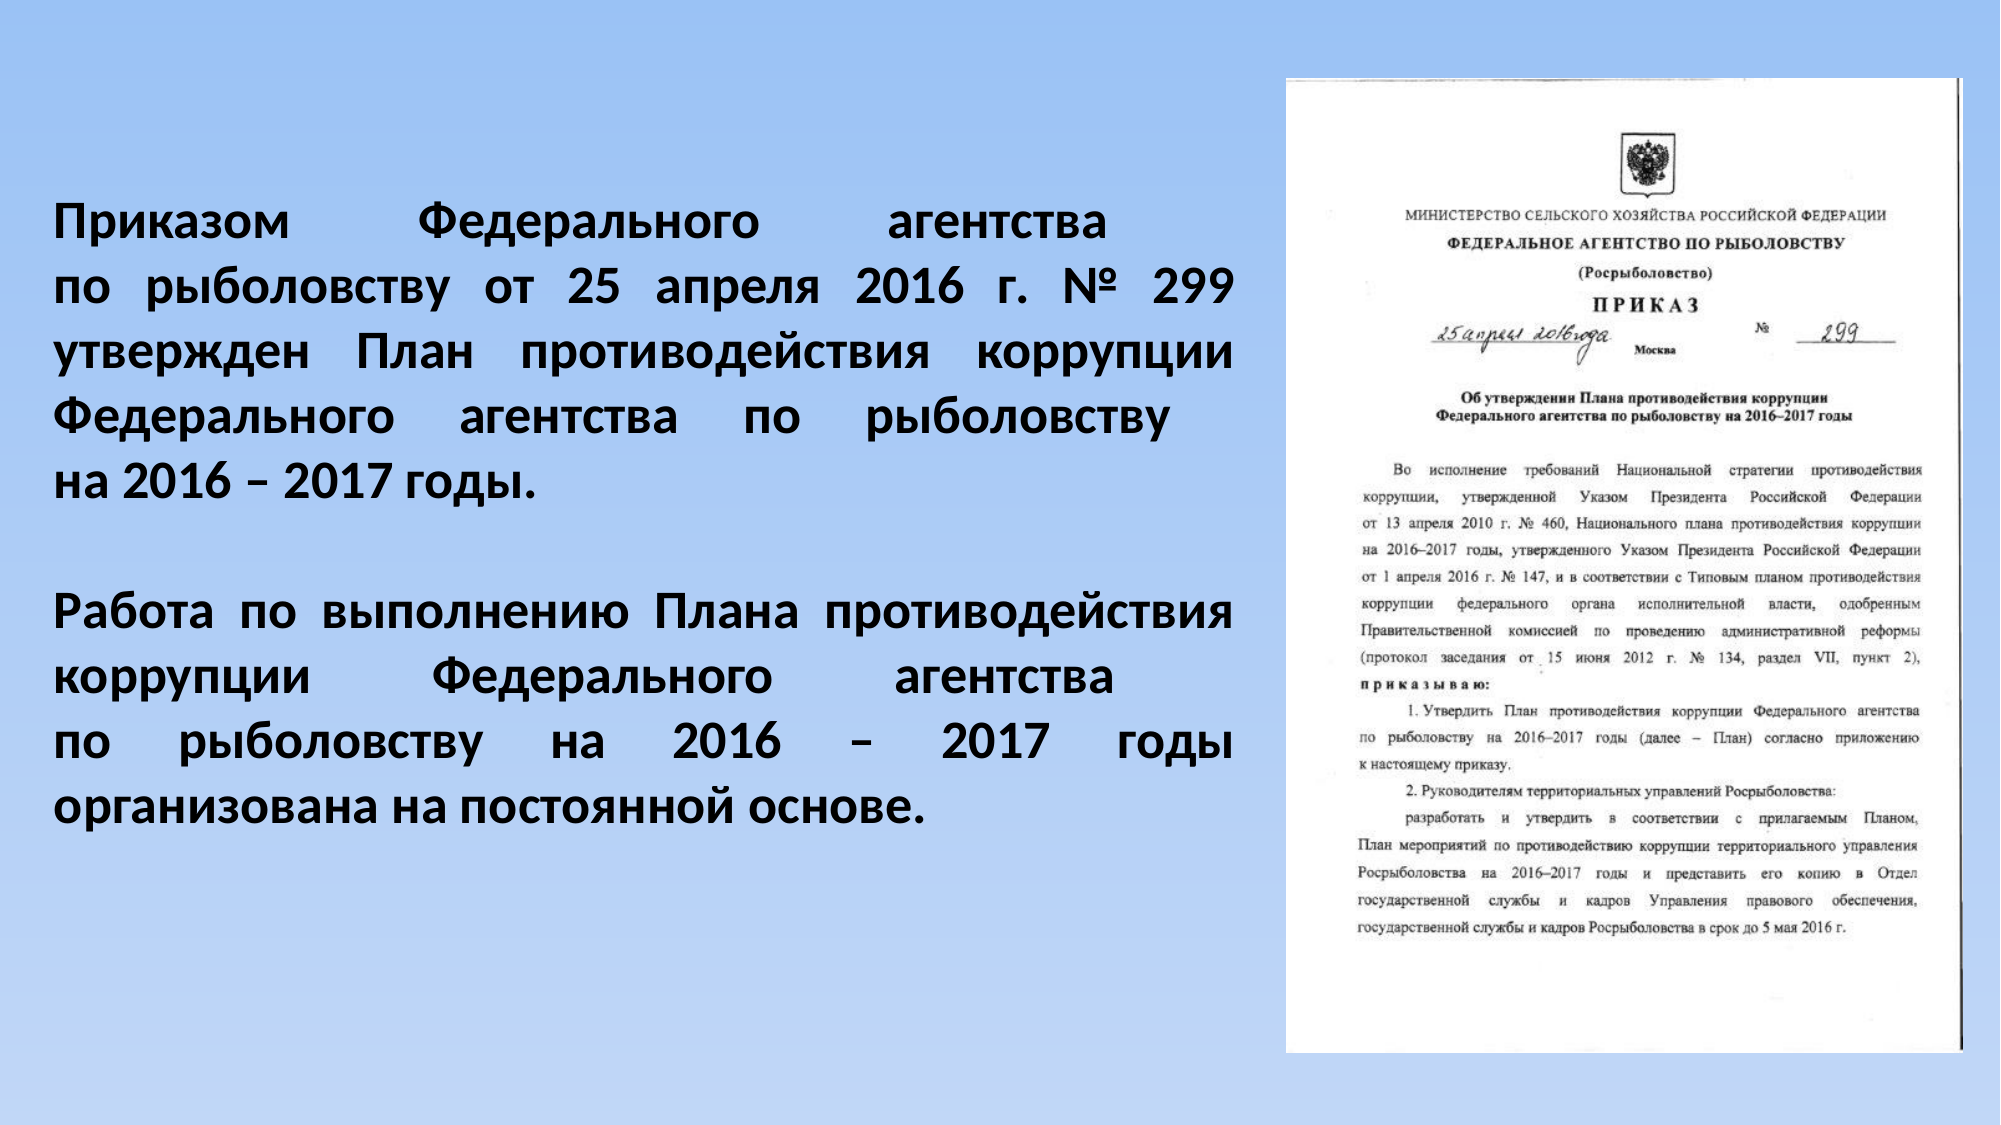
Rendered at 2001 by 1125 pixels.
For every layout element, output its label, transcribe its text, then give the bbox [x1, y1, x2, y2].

picture [1286, 78, 1963, 1053]
text_box Приказом Федерального агентства по рыболовству от 25 апреля 2016 г. № 299 утвержден План противодействия коррупции Федерального агентства по рыболовству на 2016 – 2017 годы. Работа по выполнению Плана противодействия коррупции Федерального агентства по рыболовству на 2016 – 2017 годы организована на постоянной основе. [39, 176, 1252, 1125]
